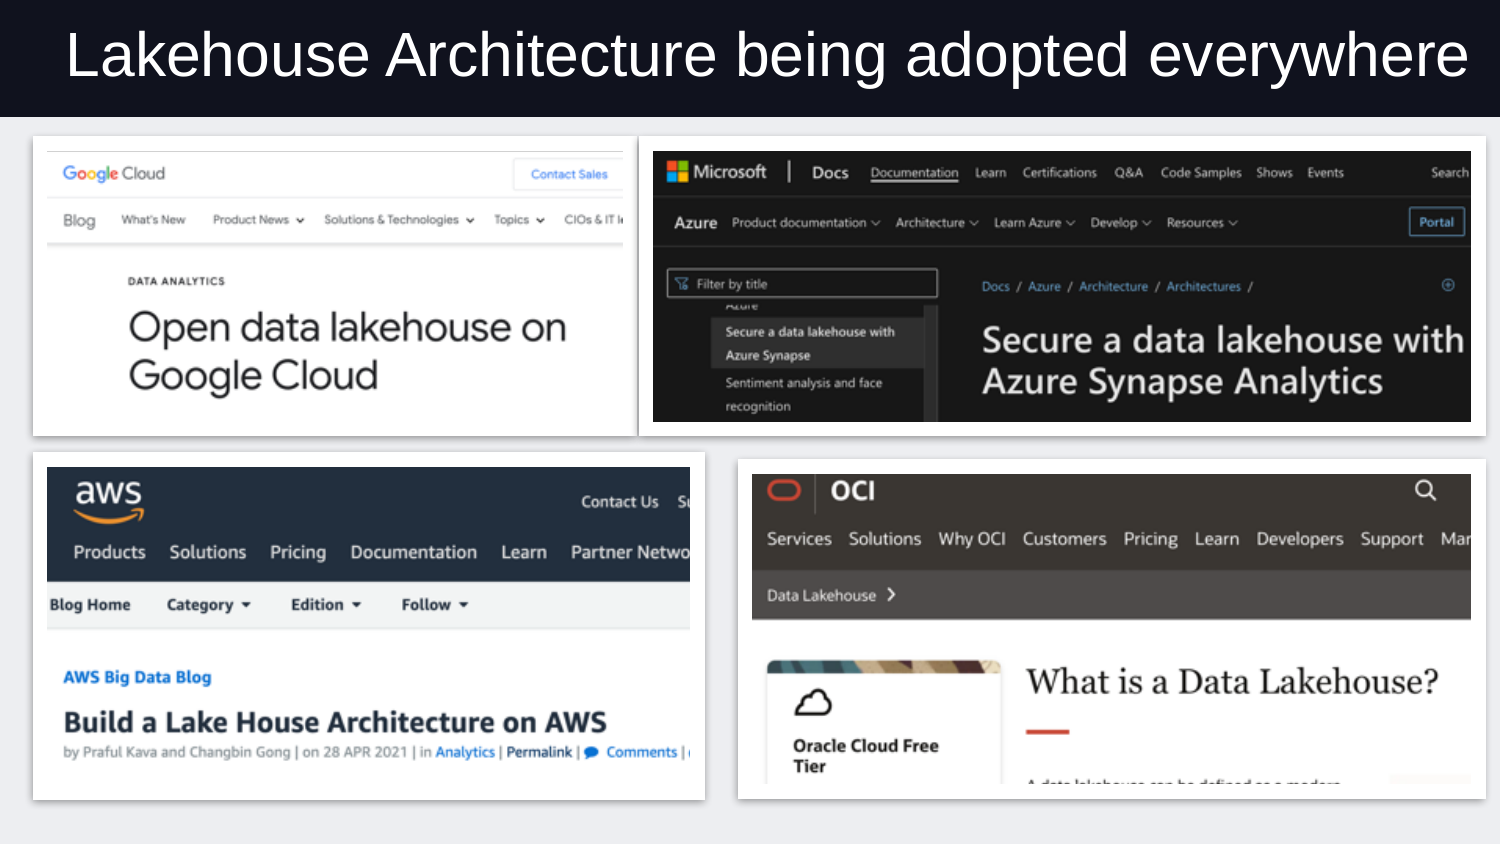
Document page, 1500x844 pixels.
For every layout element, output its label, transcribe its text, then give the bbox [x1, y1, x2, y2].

picture [47, 466, 691, 786]
picture [652, 150, 1472, 423]
picture [751, 473, 1472, 785]
picture [47, 150, 623, 423]
text_box Lakehouse Architecture being adopted everywhere [0, 0, 1500, 117]
